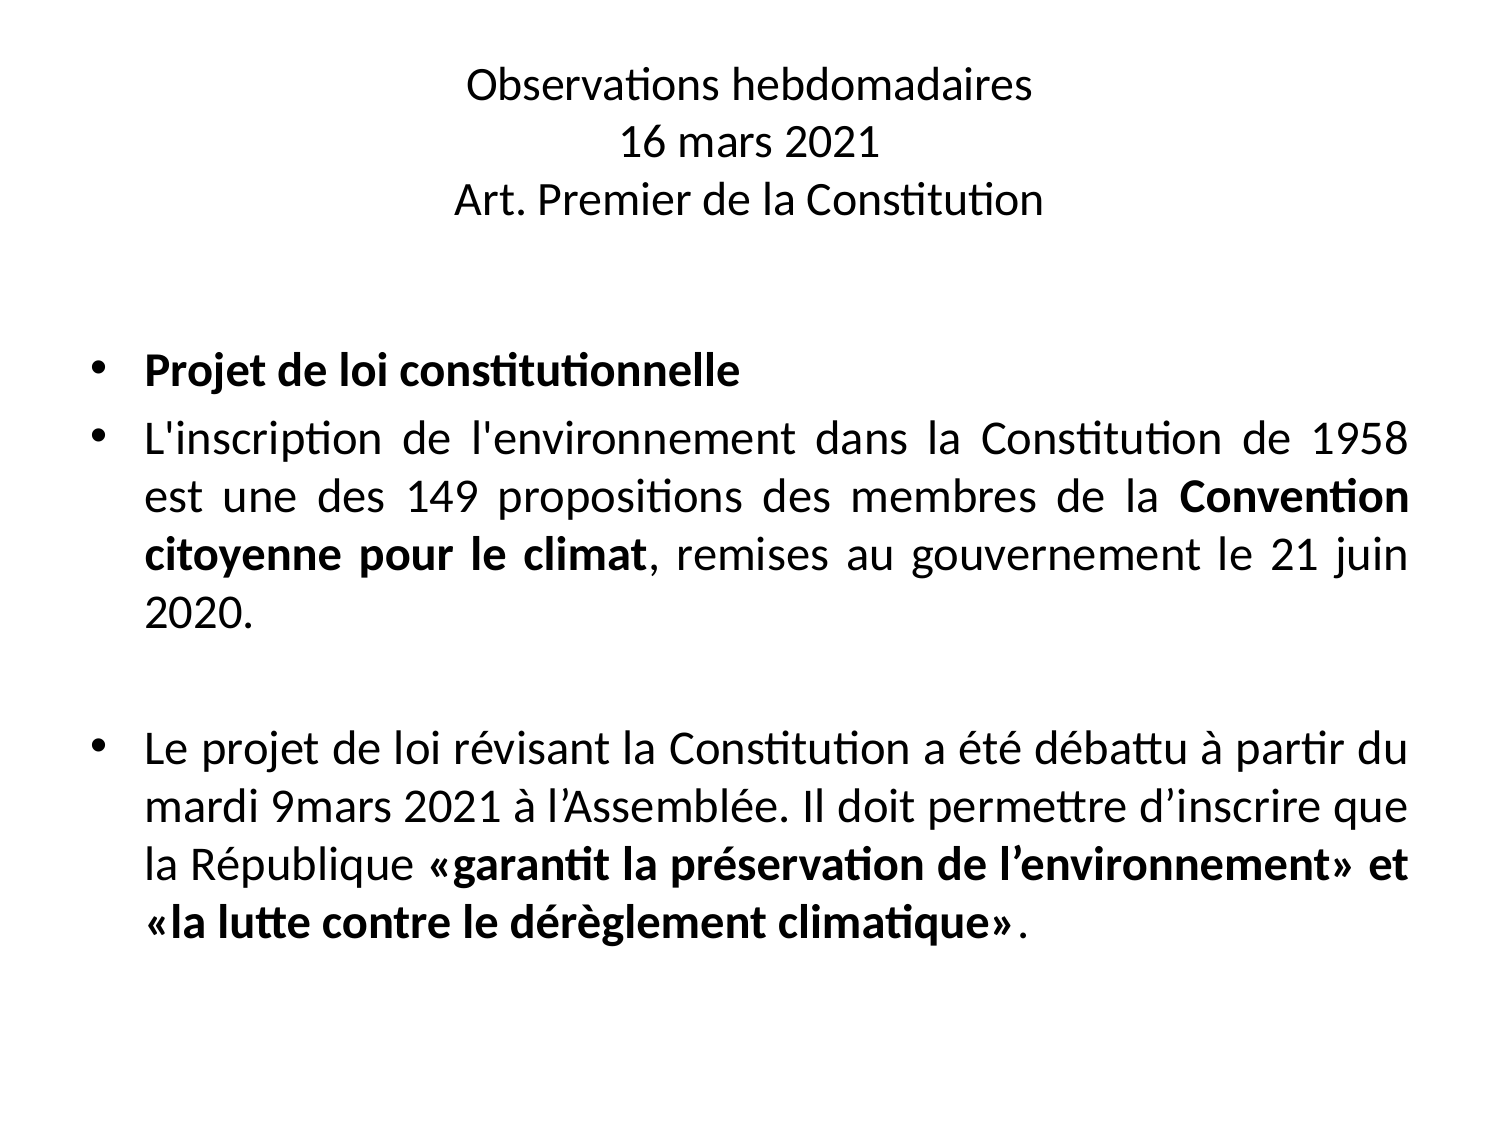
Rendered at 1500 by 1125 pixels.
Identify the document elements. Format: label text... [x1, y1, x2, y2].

title Observations hebdomadaires 16 mars 2021 Art. Premier de la Constitution [75, 45, 1425, 233]
list Projet de loi constitutionnelle L'inscription de l'environnement dans la Constitution de 1958 est une des 149 propositions des membres de la Convention citoyenne pour le climat, remises au gouvernement le 21 juin 2020. Le projet de loi révisant la Constitution a été débattu à partir du mardi 9mars 2021 à l’Assemblée. Il doit permettre d’inscrire que la République «garantit la préservation de l’environnement» et «la lutte contre le dérèglement climatique». [75, 262, 1425, 1005]
